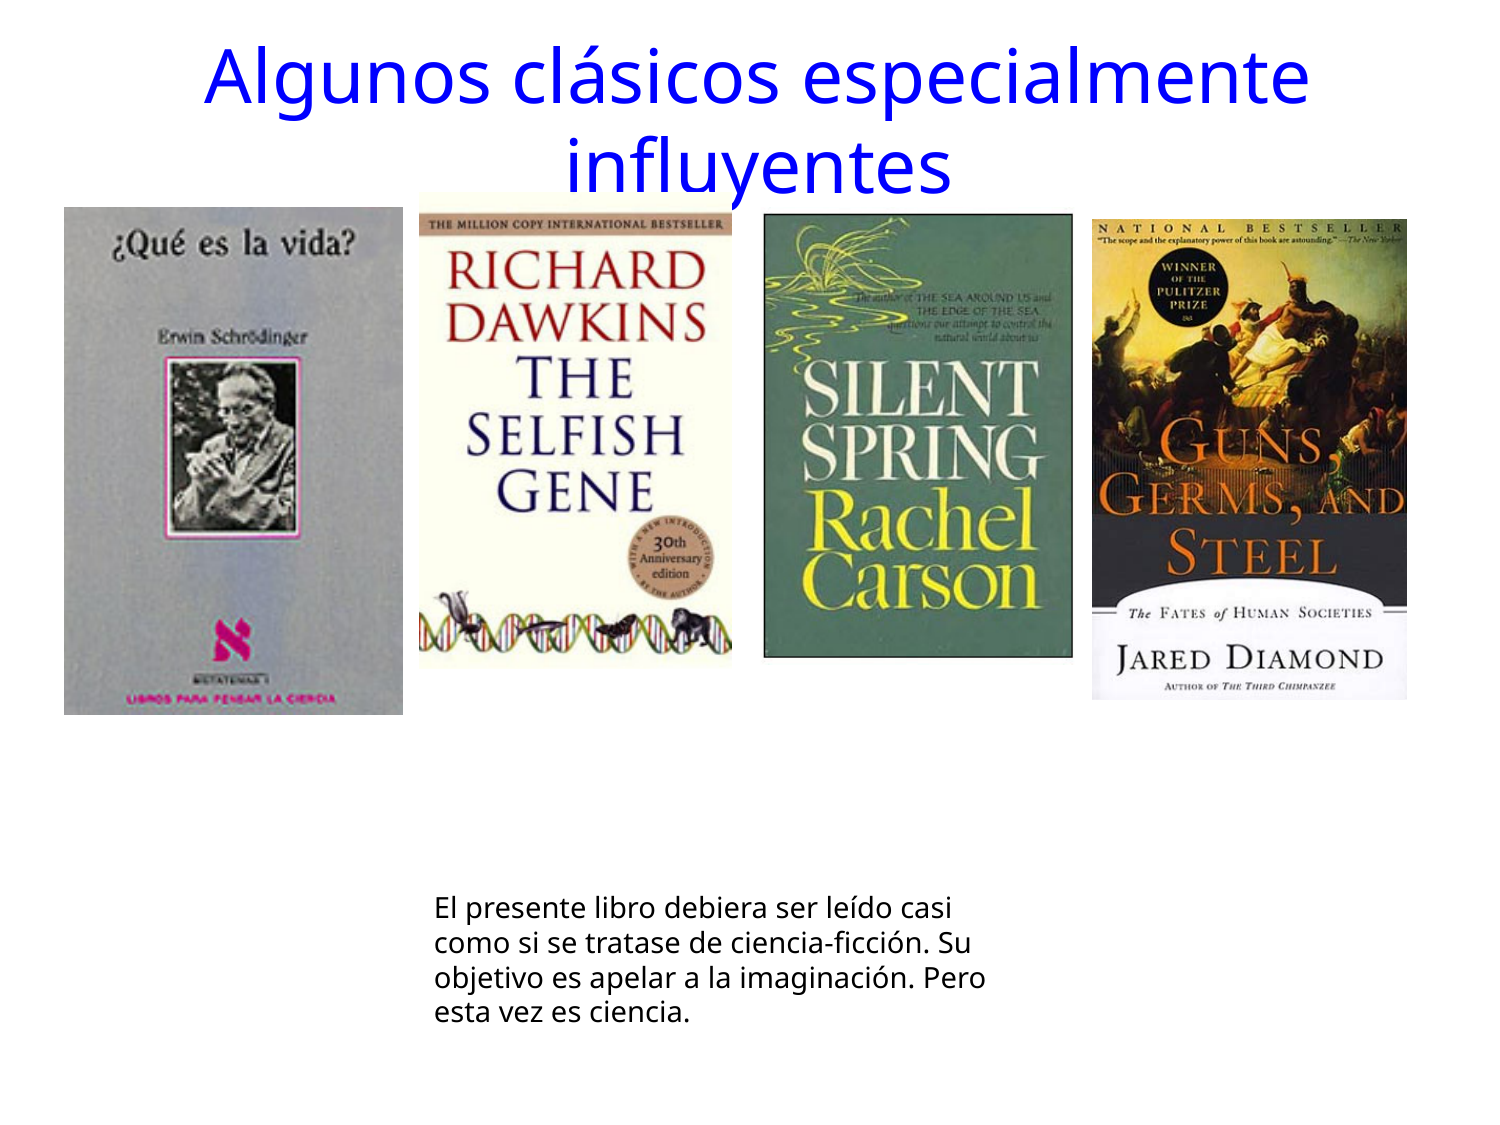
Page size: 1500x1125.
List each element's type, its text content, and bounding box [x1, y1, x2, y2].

picture [749, 207, 1087, 665]
picture [418, 191, 732, 669]
picture [1092, 219, 1407, 700]
text_box El presente libro debiera ser leído casi como si se tratase de ciencia-ficción. Su objetivo es apelar a la imaginación. Pero esta vez es ciencia. [419, 881, 1046, 1037]
text_box Algunos clásicos especialmente influyentes [17, 21, 1500, 217]
picture [64, 207, 403, 715]
